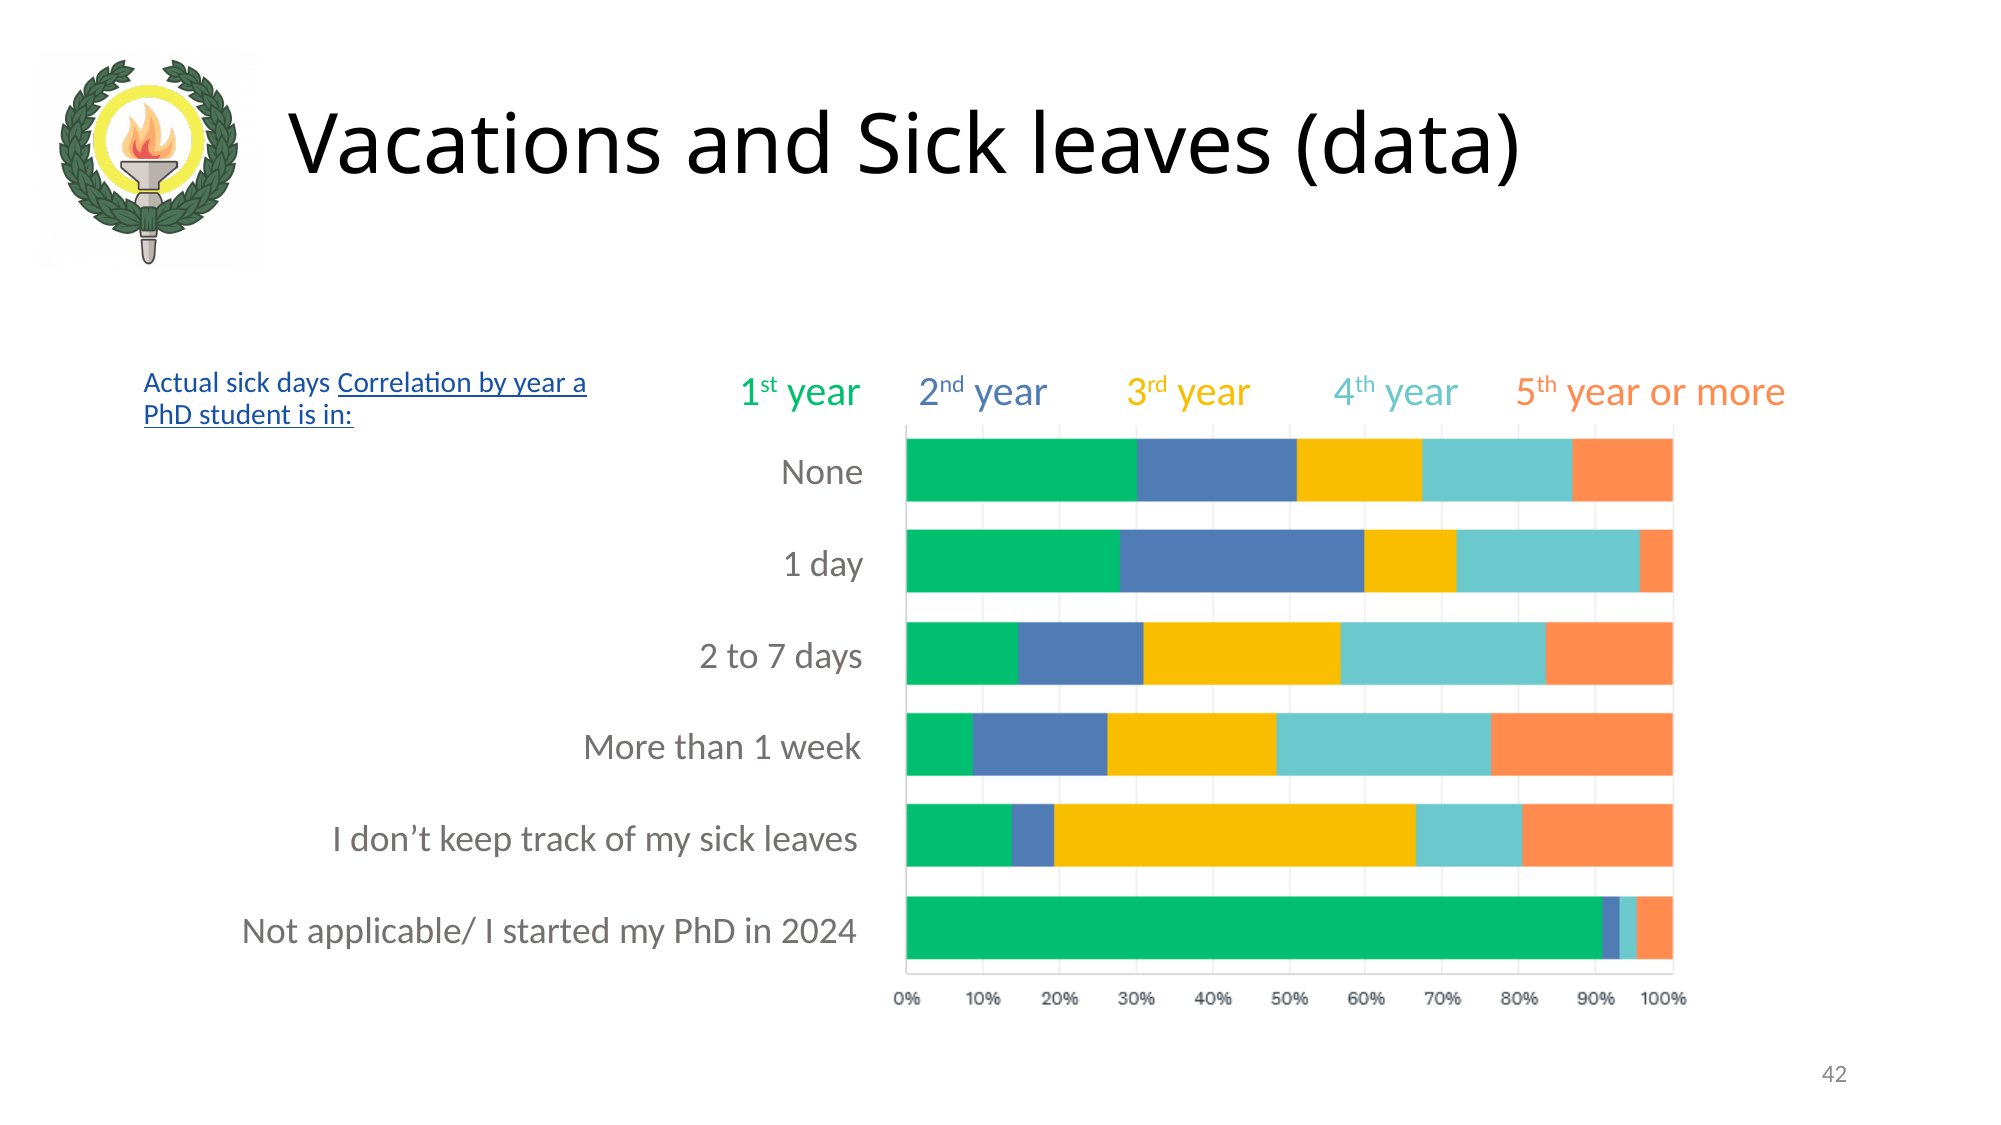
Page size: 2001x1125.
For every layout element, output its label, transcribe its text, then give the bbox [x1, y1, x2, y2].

picture [39, 52, 258, 270]
text_box Actual sick days Correlation by year a PhD student is in: [128, 360, 641, 440]
text_box 1st year [724, 361, 891, 423]
text_box I don’t keep track of my sick leaves [317, 806, 880, 867]
text_box More than 1 week [568, 714, 880, 775]
text_box 3rd year [1110, 361, 1307, 413]
slide_number 42 [1412, 1042, 1863, 1103]
text_box 4th year [1318, 361, 1488, 413]
text_box 2nd year [903, 361, 1099, 413]
text_box Not applicable/ I started my PhD in 2024 [226, 898, 880, 959]
picture [890, 414, 1695, 1019]
text_box 1 day [767, 531, 880, 592]
title Vacations and Sick leaves (data) [273, 37, 1999, 256]
text_box 5th year or more [1500, 361, 1836, 423]
text_box 2 to 7 days [684, 623, 880, 684]
text_box None [766, 439, 880, 500]
